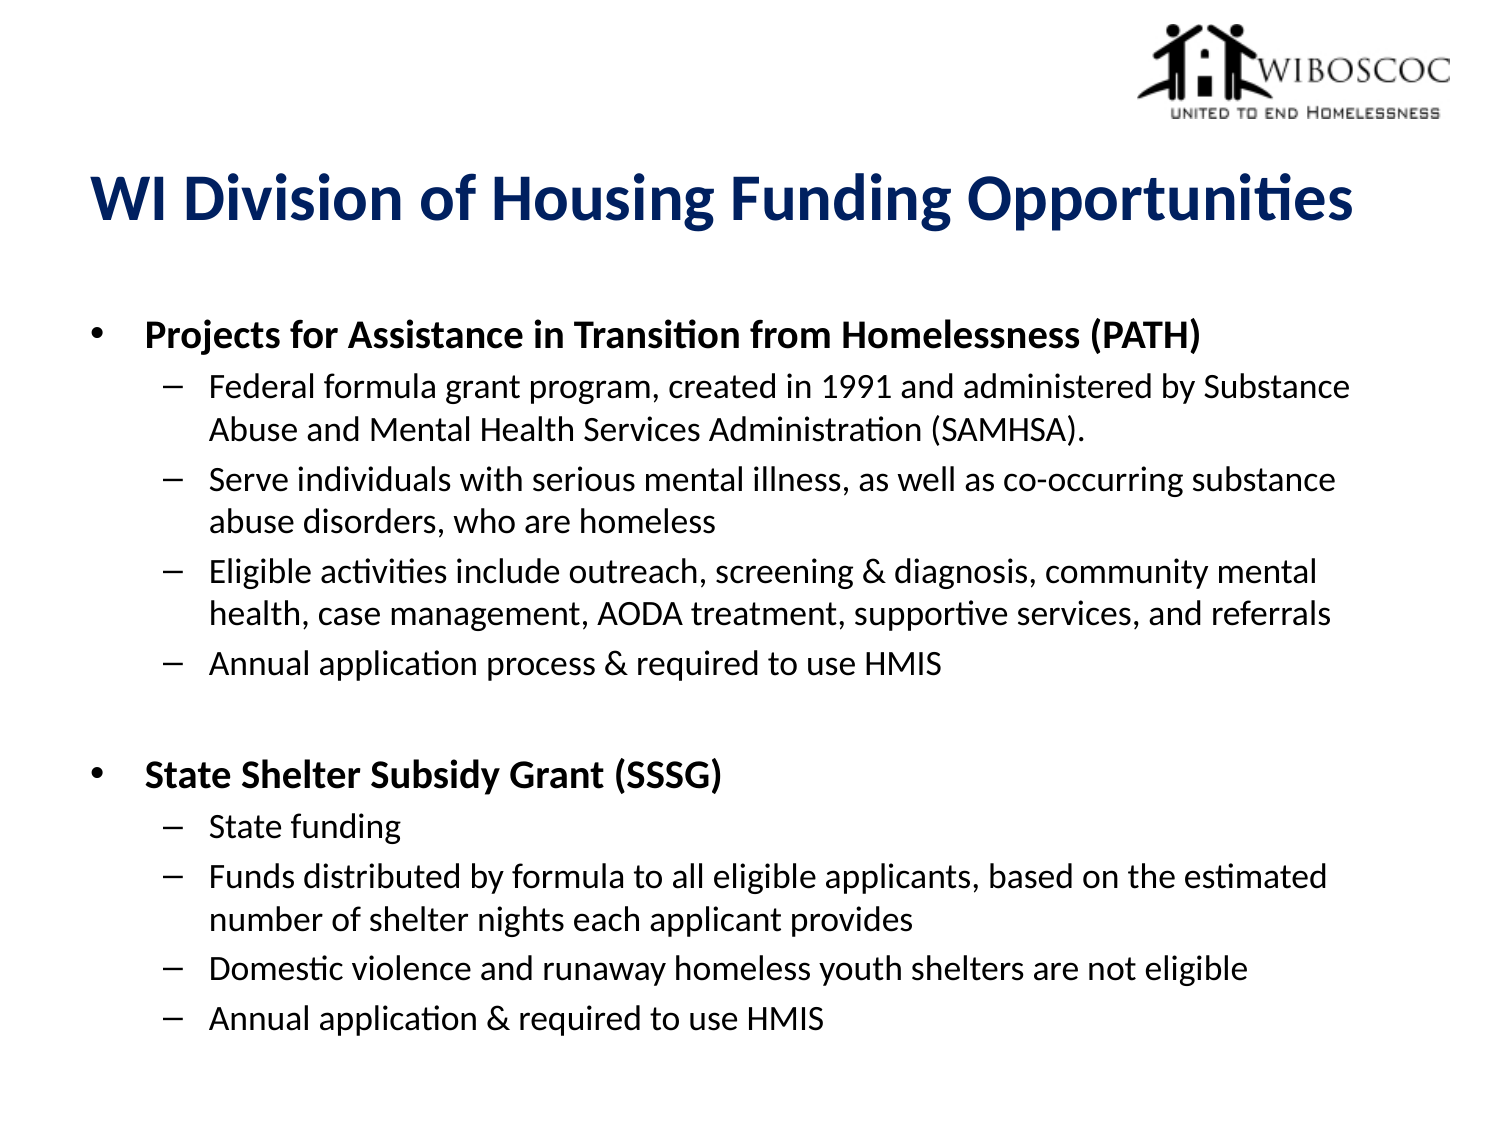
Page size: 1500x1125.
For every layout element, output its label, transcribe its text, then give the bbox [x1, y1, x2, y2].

picture [1137, 24, 1451, 119]
title WI Division of Housing Funding Opportunities [75, 125, 1425, 263]
list Projects for Assistance in Transition from Homelessness (PATH) Federal formula grant program, created in 1991 and administered by Substance Abuse and Mental Health Services Administration (SAMHSA). Serve individuals with serious mental illness, as well as co-occurring substance abuse disorders, who are homeless Eligible activities include outreach, screening & diagnosis, community mental health, case management, AODA treatment, supportive services, and referrals Annual application process & required to use HMIS State Shelter Subsidy Grant (SSSG) State funding Funds distributed by formula to all eligible applicants, based on the estimated number of shelter nights each applicant provides Domestic violence and runaway homeless youth shelters are not eligible Annual application & required to use HMIS [75, 299, 1425, 1050]
